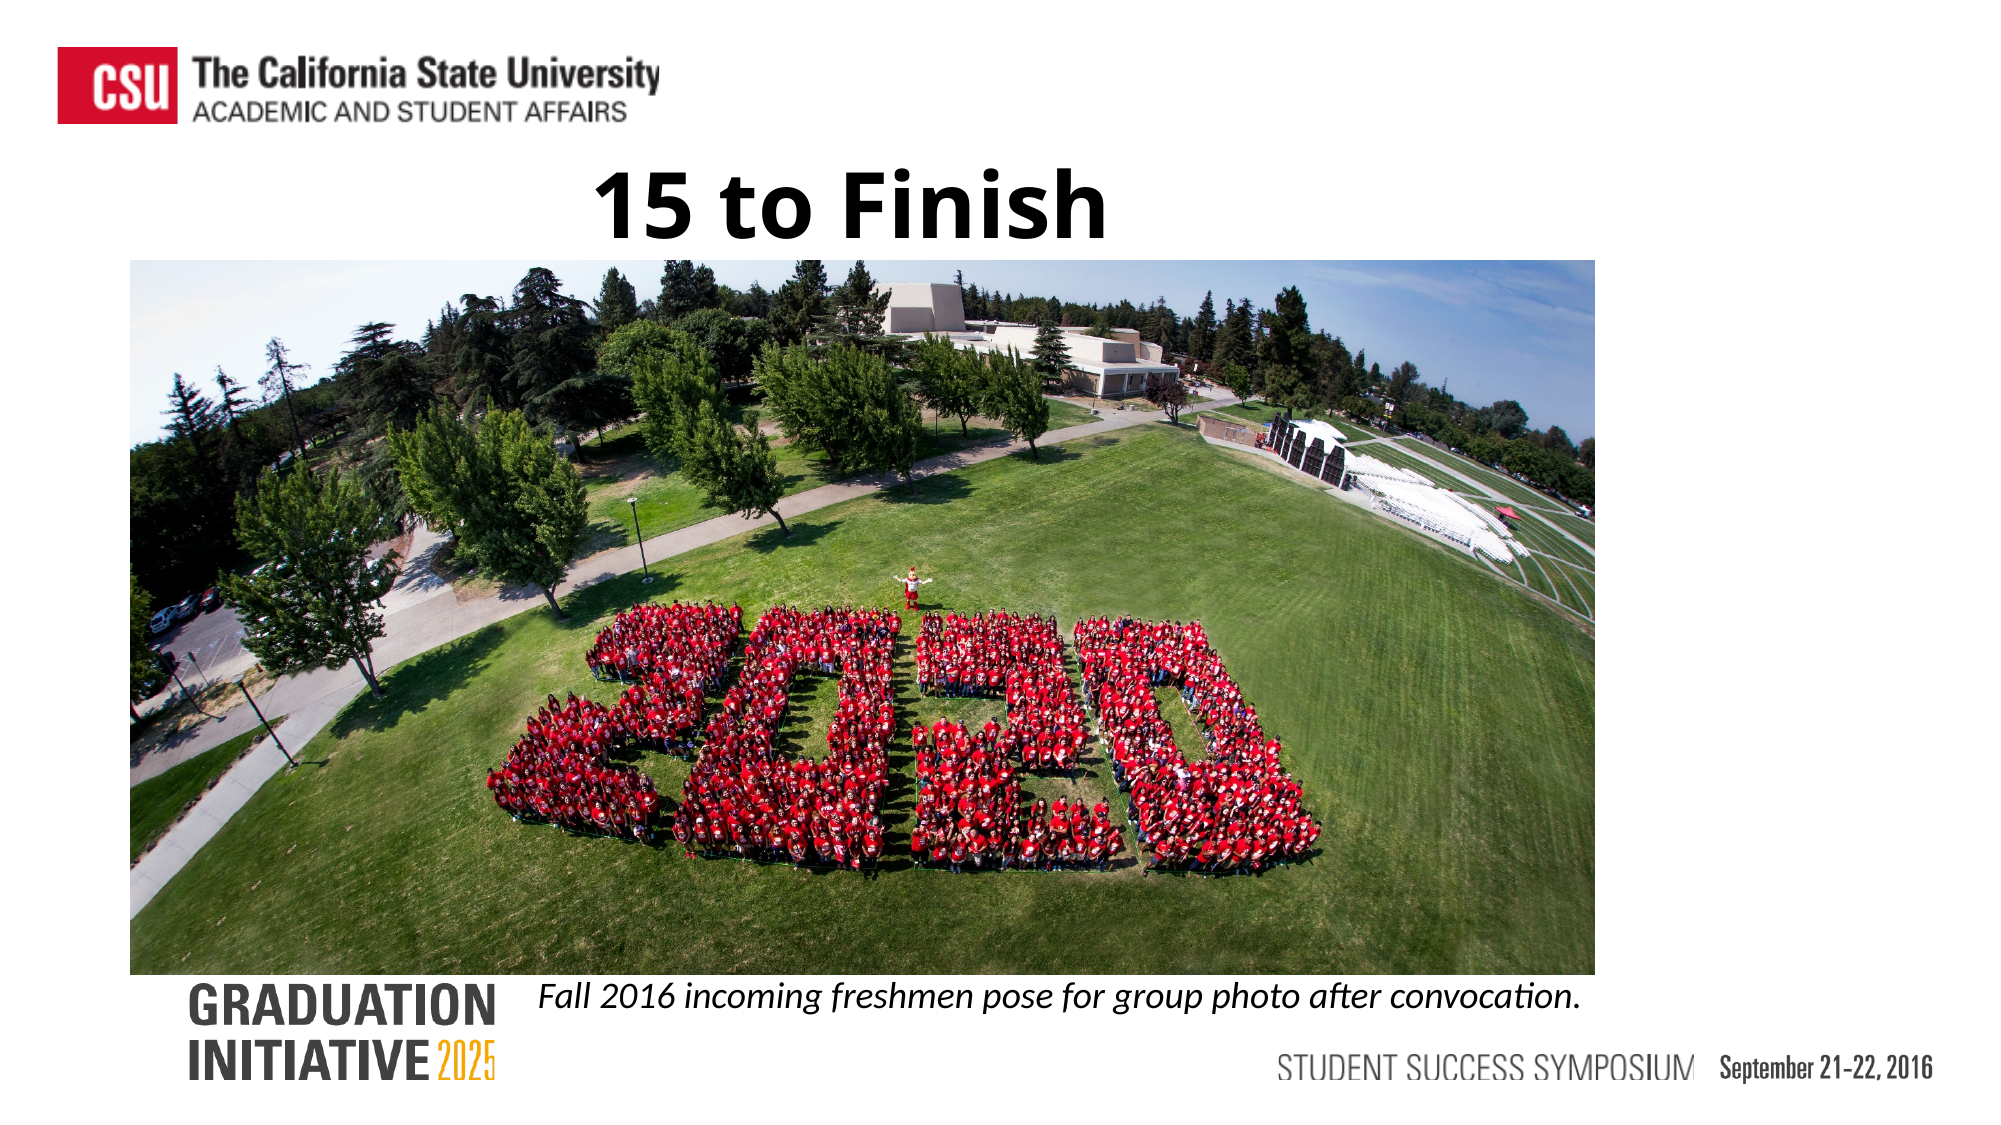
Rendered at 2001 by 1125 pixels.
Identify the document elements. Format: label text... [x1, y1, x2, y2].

picture [1693, 1048, 1959, 1093]
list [130, 260, 1595, 975]
text_box Fall 2016 incoming freshmen pose for group photo after convocation. [523, 963, 1610, 1069]
title 15 to Finish [0, 100, 1725, 318]
